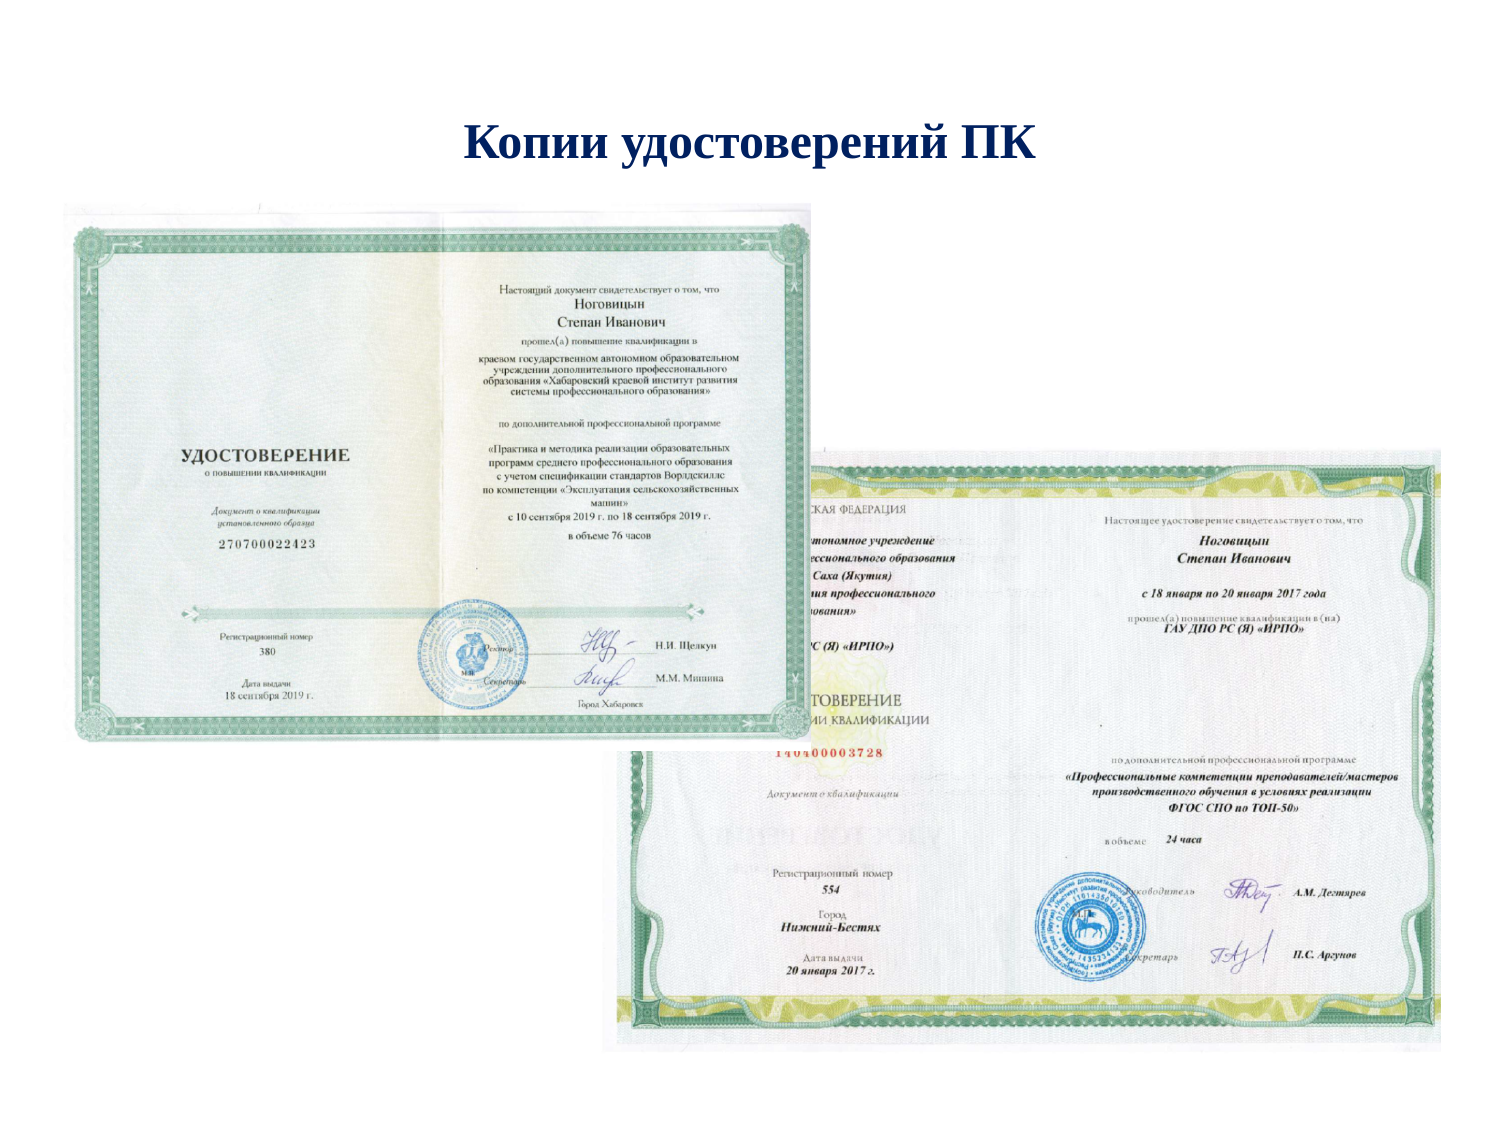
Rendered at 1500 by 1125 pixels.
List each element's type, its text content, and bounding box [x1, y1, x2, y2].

picture [48, 90, 1440, 1125]
title Копии удостоверений ПК [75, 45, 1425, 233]
